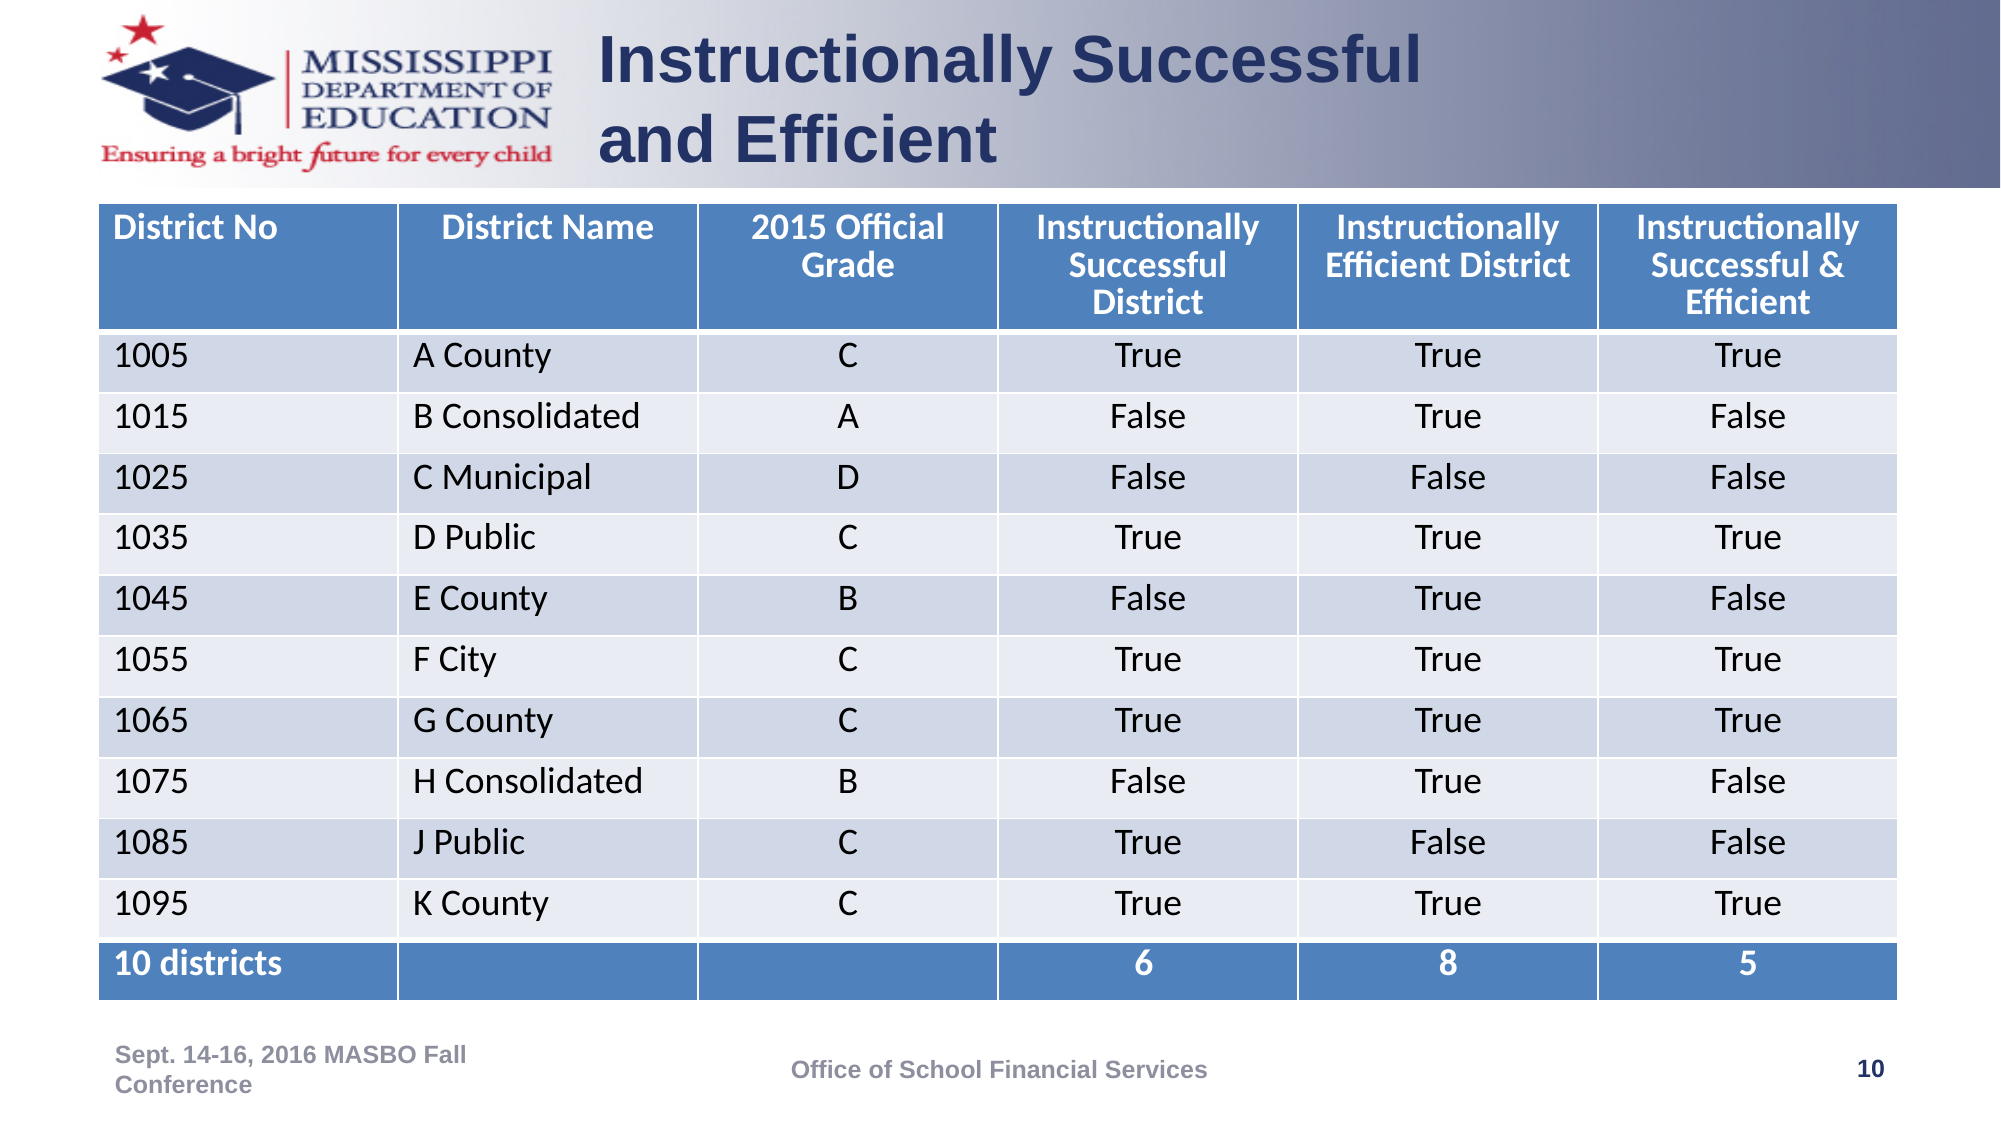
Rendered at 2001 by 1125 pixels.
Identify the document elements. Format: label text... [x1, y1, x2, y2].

table_cell False [1299, 819, 1597, 878]
table_cell 1095 [99, 880, 397, 937]
table_header Instructionally Successful & Efficient [1599, 204, 1897, 329]
table_cell J Public [399, 819, 697, 878]
table_cell 1005 [99, 335, 397, 392]
table_cell True [999, 637, 1297, 696]
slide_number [99, 1027, 567, 1110]
table_cell C [699, 515, 997, 574]
table_cell True [1299, 759, 1597, 818]
table_cell True [999, 515, 1297, 574]
slide_number 10 [1433, 1026, 1900, 1109]
table_cell False [1599, 819, 1897, 878]
table_cell 1025 [99, 454, 397, 513]
table_cell 8 [1299, 943, 1597, 1000]
table_cell False [999, 454, 1297, 513]
table_cell True [999, 880, 1297, 937]
table_cell C [699, 880, 997, 937]
table_cell True [1299, 637, 1597, 696]
table_cell A [699, 394, 997, 453]
picture [0, 0, 2001, 188]
table_cell G County [399, 698, 697, 757]
table_cell 1075 [99, 759, 397, 818]
table_cell K County [399, 880, 697, 937]
table_cell 6 [999, 943, 1297, 1000]
table_cell E County [399, 576, 697, 635]
table_cell False [999, 576, 1297, 635]
table_cell 1035 [99, 515, 397, 574]
table_cell 1085 [99, 819, 397, 878]
table_cell F City [399, 637, 697, 696]
table_cell False [1599, 454, 1897, 513]
table_cell D Public [399, 515, 697, 574]
list Instructionally Successful and Efficient [583, 8, 1484, 184]
table_cell B [699, 576, 997, 635]
table_cell 1055 [99, 637, 397, 696]
table_header 2015 Official Grade [699, 204, 997, 329]
table_cell B Consolidated [399, 394, 697, 453]
table_cell True [1299, 515, 1597, 574]
table_cell True [1299, 394, 1597, 453]
table_cell 10 districts [99, 943, 397, 1000]
footer Office of School Financial Services [683, 1027, 1317, 1110]
table_cell True [1599, 335, 1897, 392]
table_cell False [1299, 454, 1597, 513]
table_cell True [1599, 637, 1897, 696]
table_cell 1045 [99, 576, 397, 635]
table_cell True [1299, 335, 1597, 392]
table_cell C Municipal [399, 454, 697, 513]
table_cell True [999, 335, 1297, 392]
table_cell False [1599, 759, 1897, 818]
table_cell [399, 943, 697, 1000]
table_cell C [699, 637, 997, 696]
table_cell False [999, 394, 1297, 453]
table_cell True [999, 698, 1297, 757]
table_cell B [699, 759, 997, 818]
table_cell 1065 [99, 698, 397, 757]
table_cell True [1599, 880, 1897, 937]
table_cell [699, 943, 997, 1000]
table_cell A County [399, 335, 697, 392]
table_cell C [699, 698, 997, 757]
table_header District Name [399, 204, 697, 329]
table_cell False [1599, 394, 1897, 453]
table_cell True [1299, 576, 1597, 635]
table_cell C [699, 335, 997, 392]
table_header Instructionally Successful District [999, 204, 1297, 329]
table_cell True [1299, 880, 1597, 937]
table_cell False [1599, 576, 1897, 635]
table_cell True [1599, 515, 1897, 574]
table_cell H Consolidated [399, 759, 697, 818]
table_header District No [99, 204, 397, 329]
table_cell 5 [1599, 943, 1897, 1000]
table_cell True [1299, 698, 1597, 757]
table_cell False [999, 759, 1297, 818]
table_cell C [699, 819, 997, 878]
table_cell True [999, 819, 1297, 878]
table_cell 1015 [99, 394, 397, 453]
table_cell D [699, 454, 997, 513]
table_cell True [1599, 698, 1897, 757]
table_header Instructionally Efficient District [1299, 204, 1597, 329]
